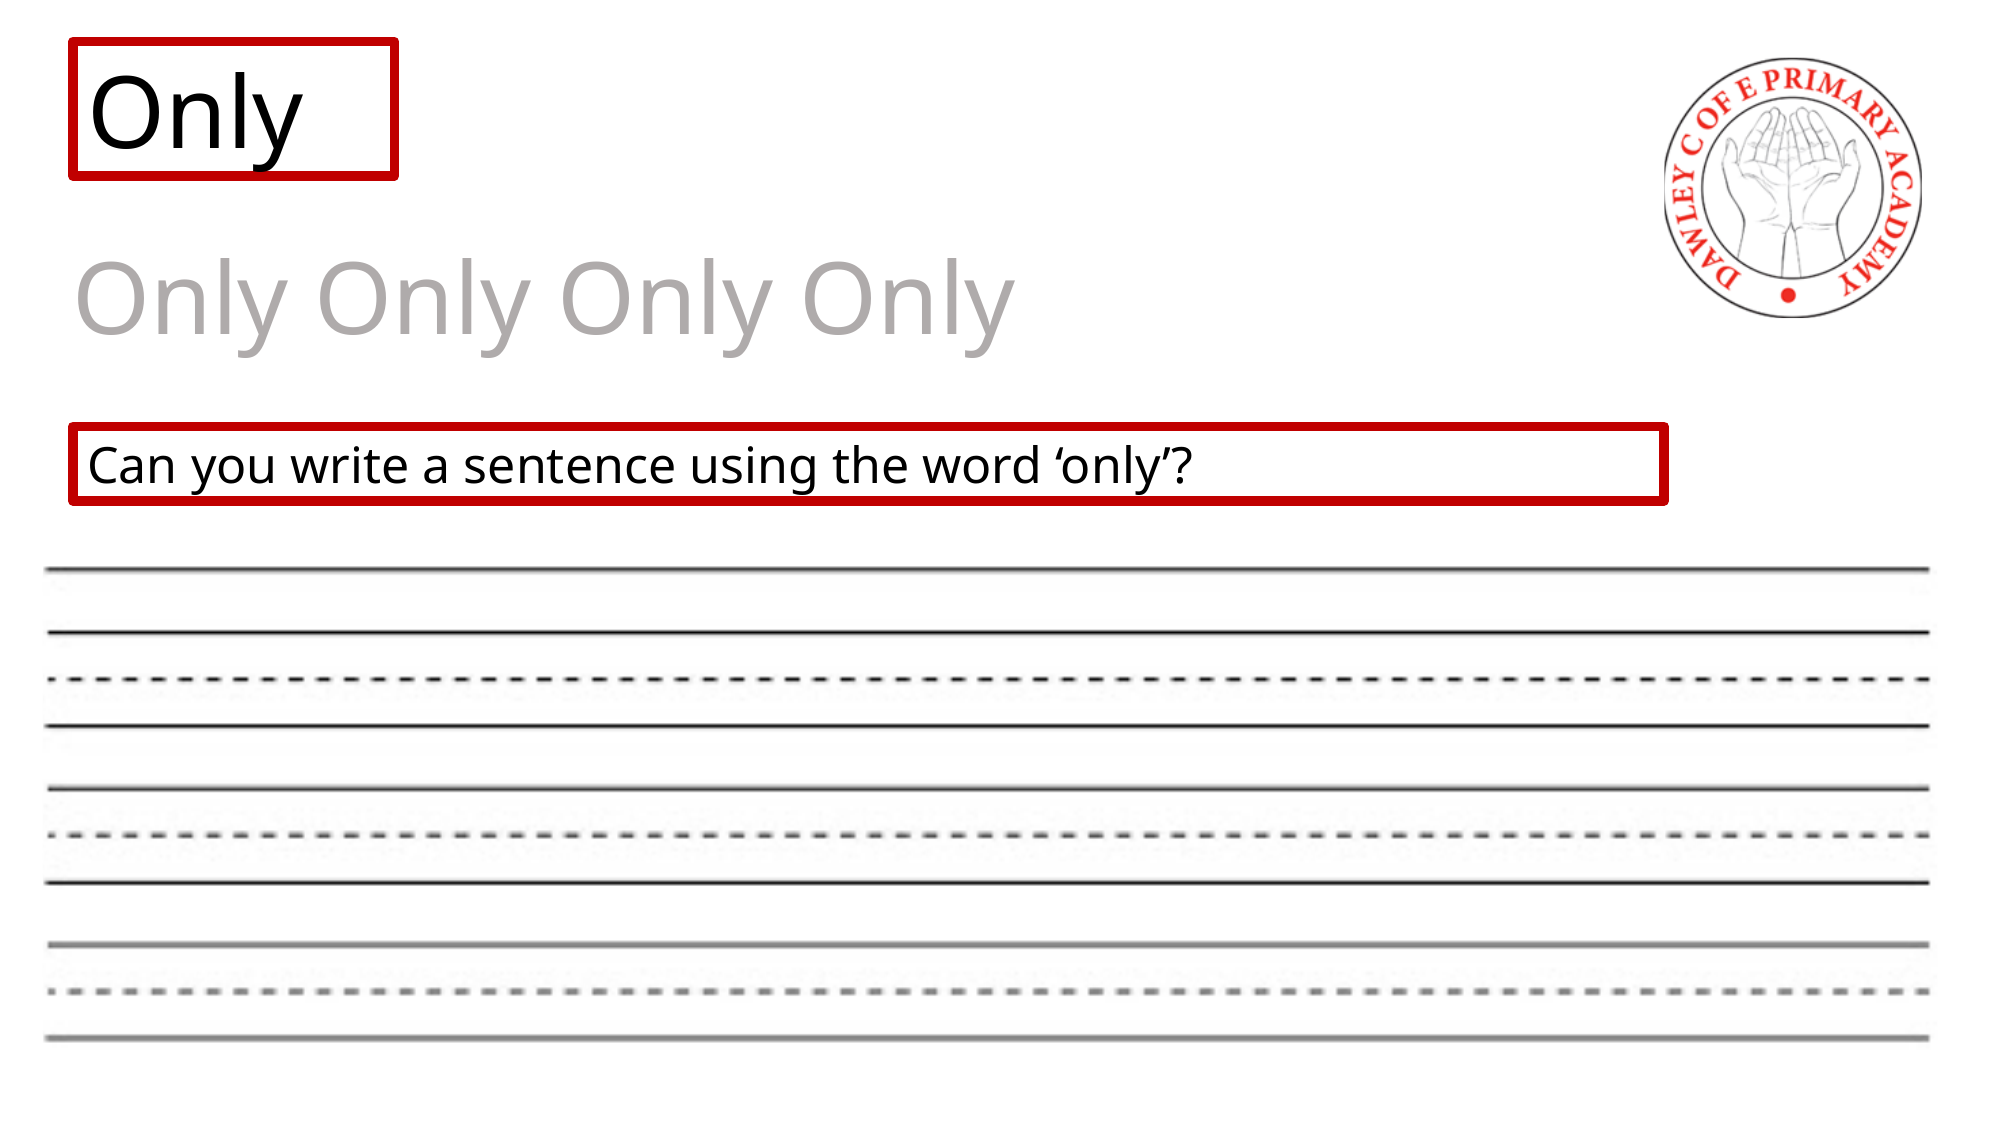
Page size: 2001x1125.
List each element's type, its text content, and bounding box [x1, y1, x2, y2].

text_box Can you write a sentence using the word ‘only’? [72, 426, 1665, 502]
text_box Only Only Only Only [57, 227, 1650, 363]
text_box Only [72, 41, 395, 177]
picture [42, 544, 1938, 1079]
picture [1664, 38, 1938, 342]
